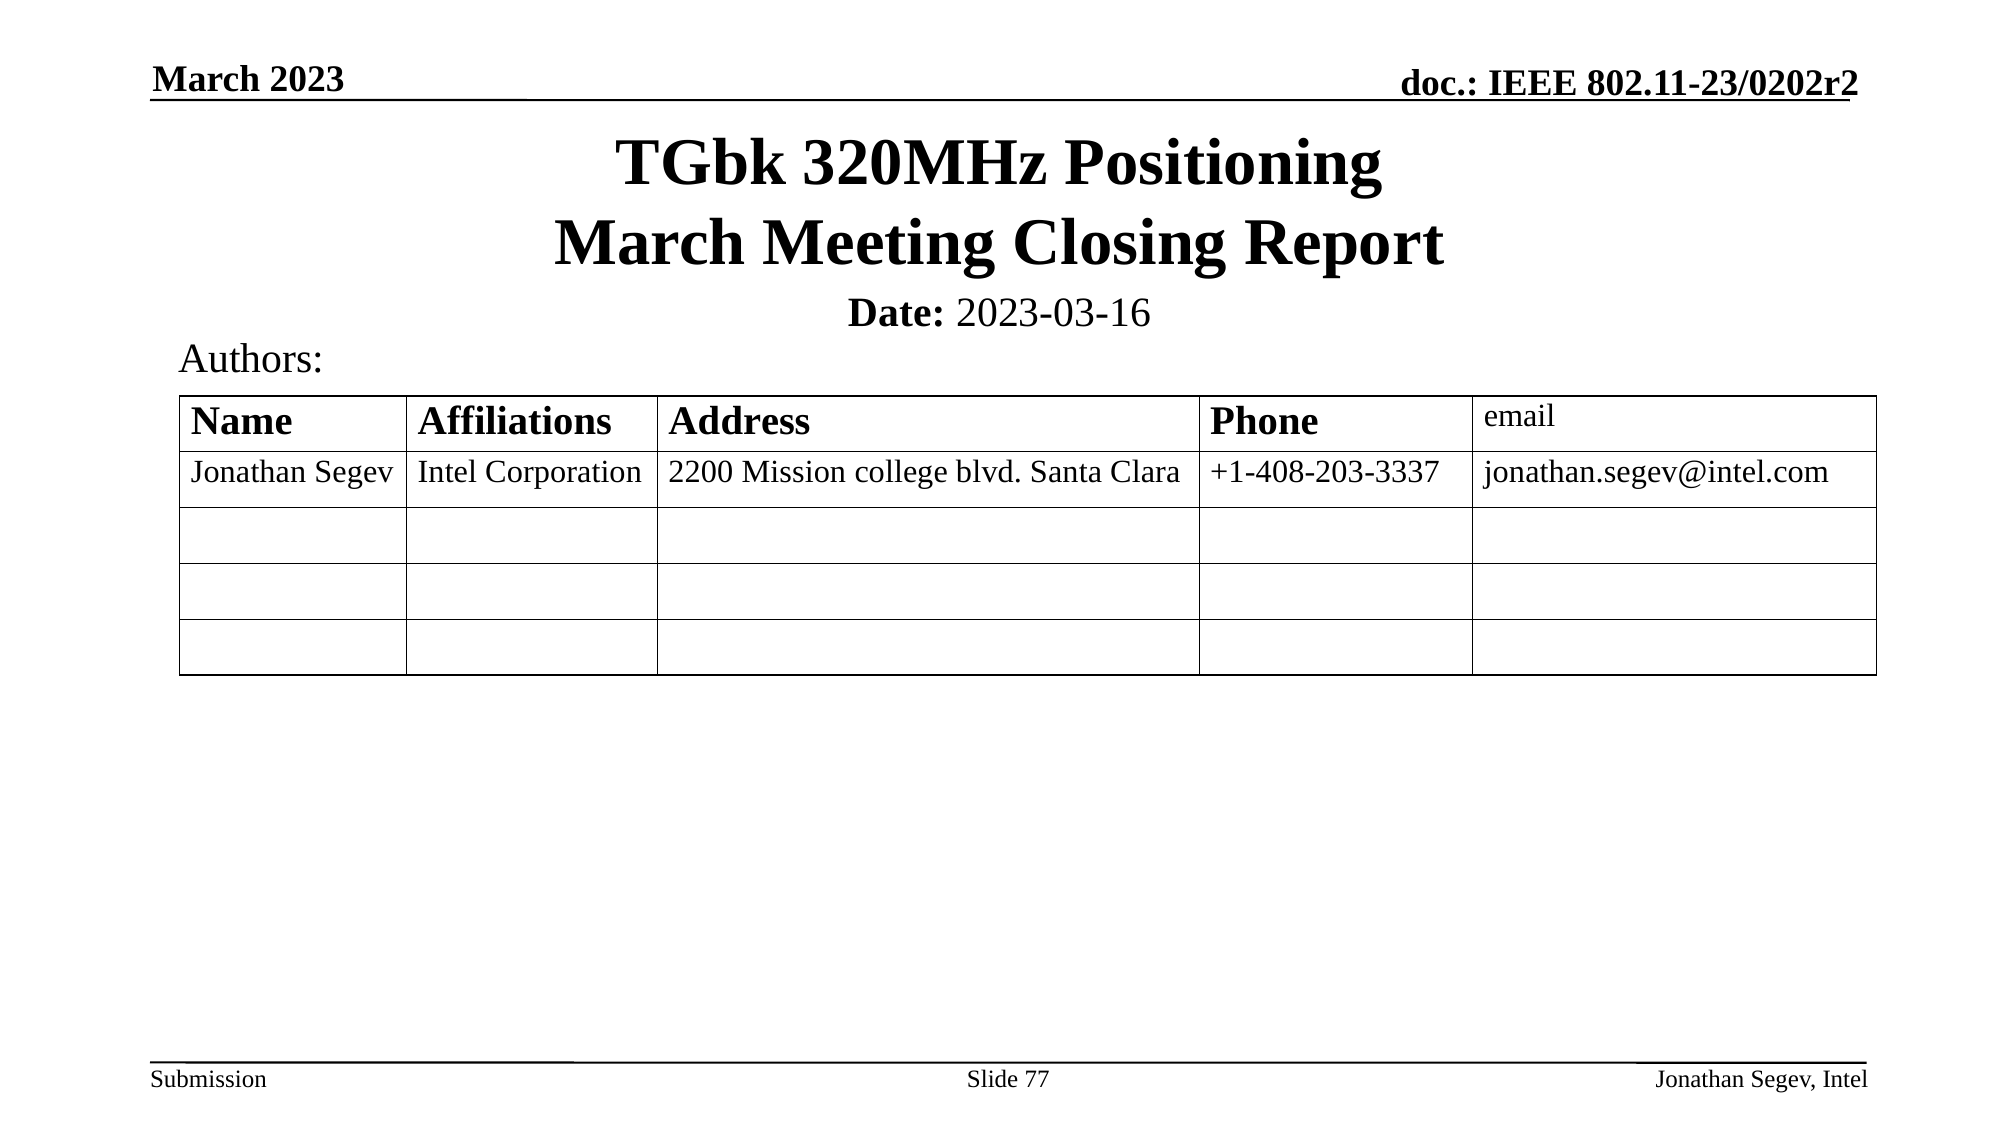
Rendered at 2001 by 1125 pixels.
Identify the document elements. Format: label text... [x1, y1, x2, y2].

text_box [164, 395, 1890, 804]
footer Jonathan Segev, Intel [1171, 1061, 1869, 1093]
text_box Authors: [162, 323, 401, 387]
slide_number Slide 77 [950, 1061, 1067, 1123]
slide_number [152, 54, 563, 100]
title TGbk 320MHz Positioning March Meeting Closing Report [149, 76, 1851, 319]
subtitle Date: 2023-03-16 [299, 276, 1701, 356]
